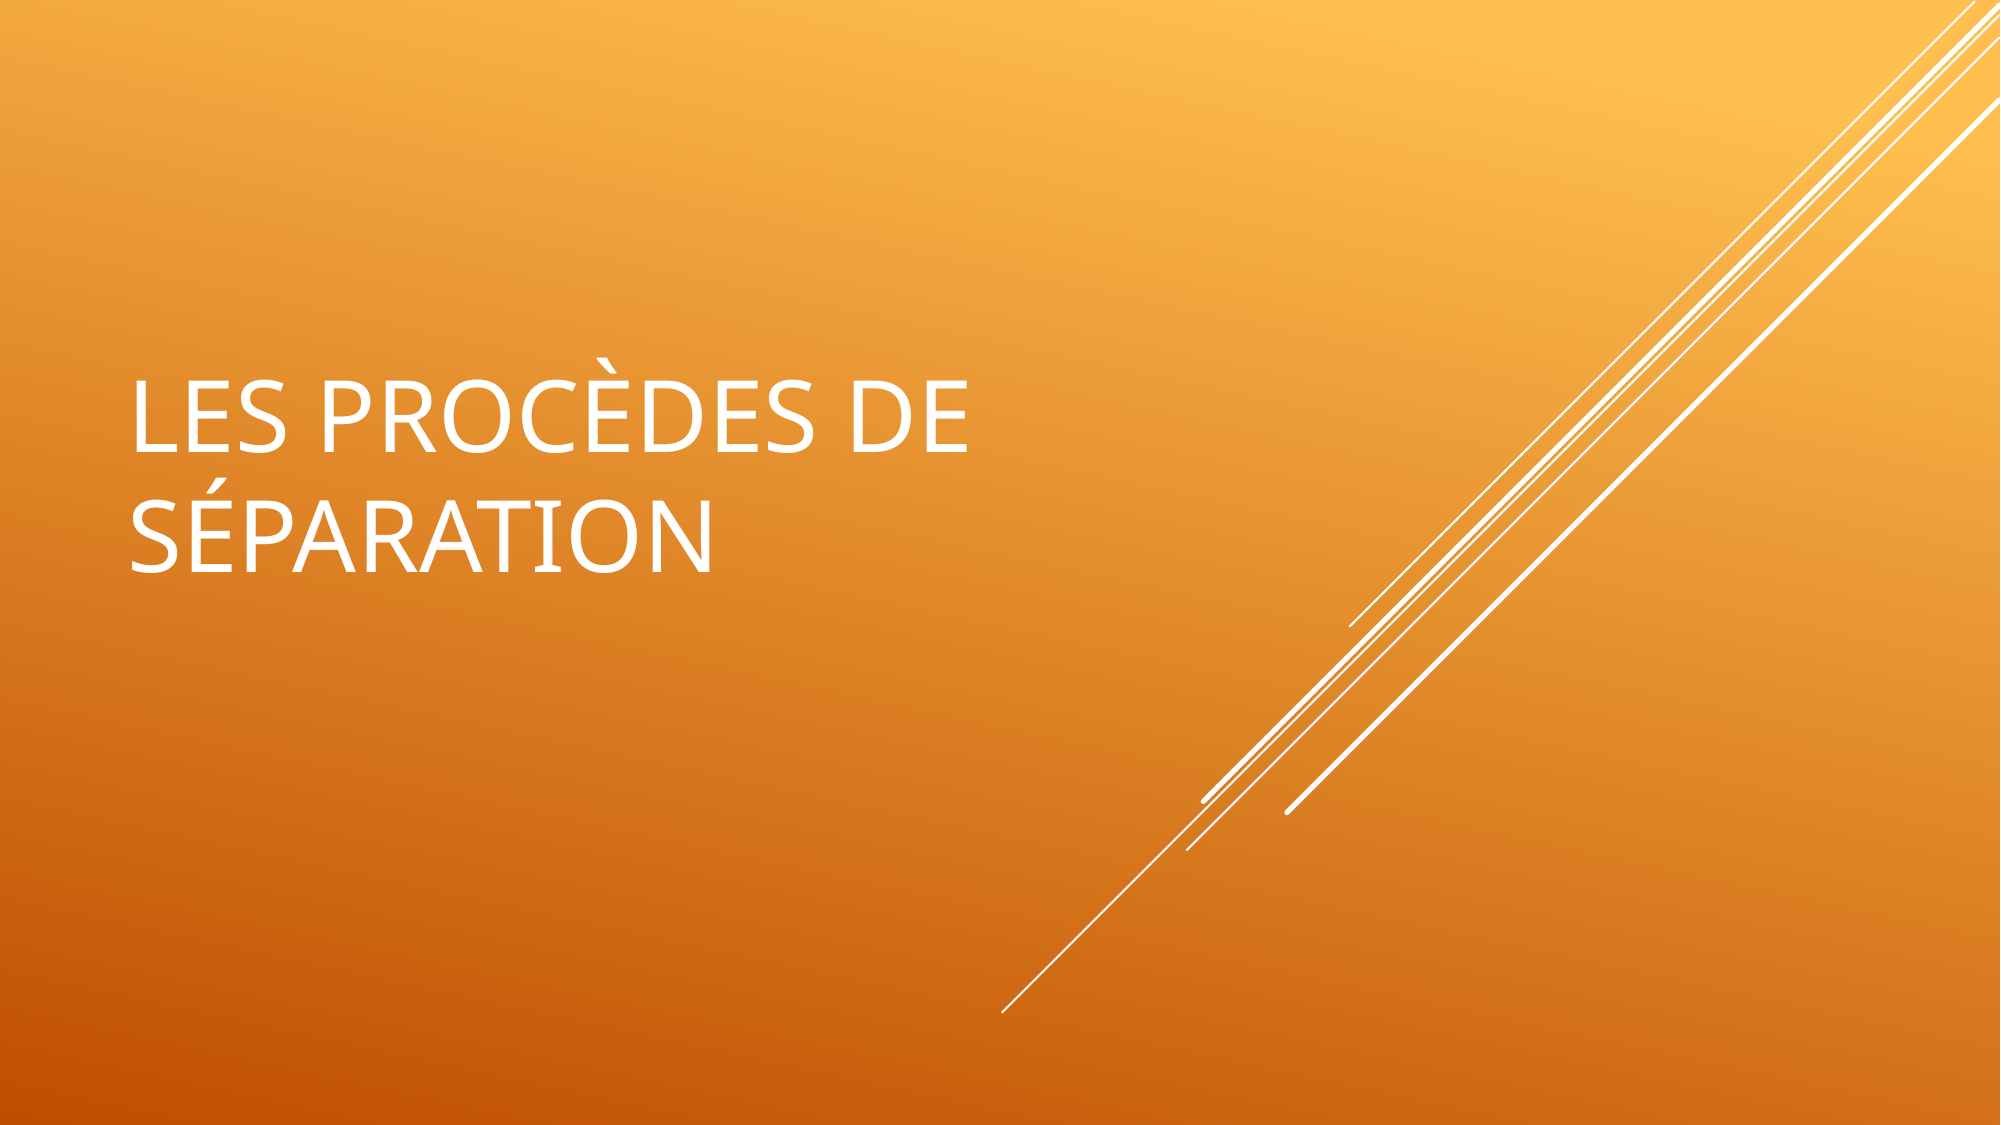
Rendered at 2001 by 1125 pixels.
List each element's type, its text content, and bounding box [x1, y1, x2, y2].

title Les procèdes de séparation [112, 112, 1425, 600]
